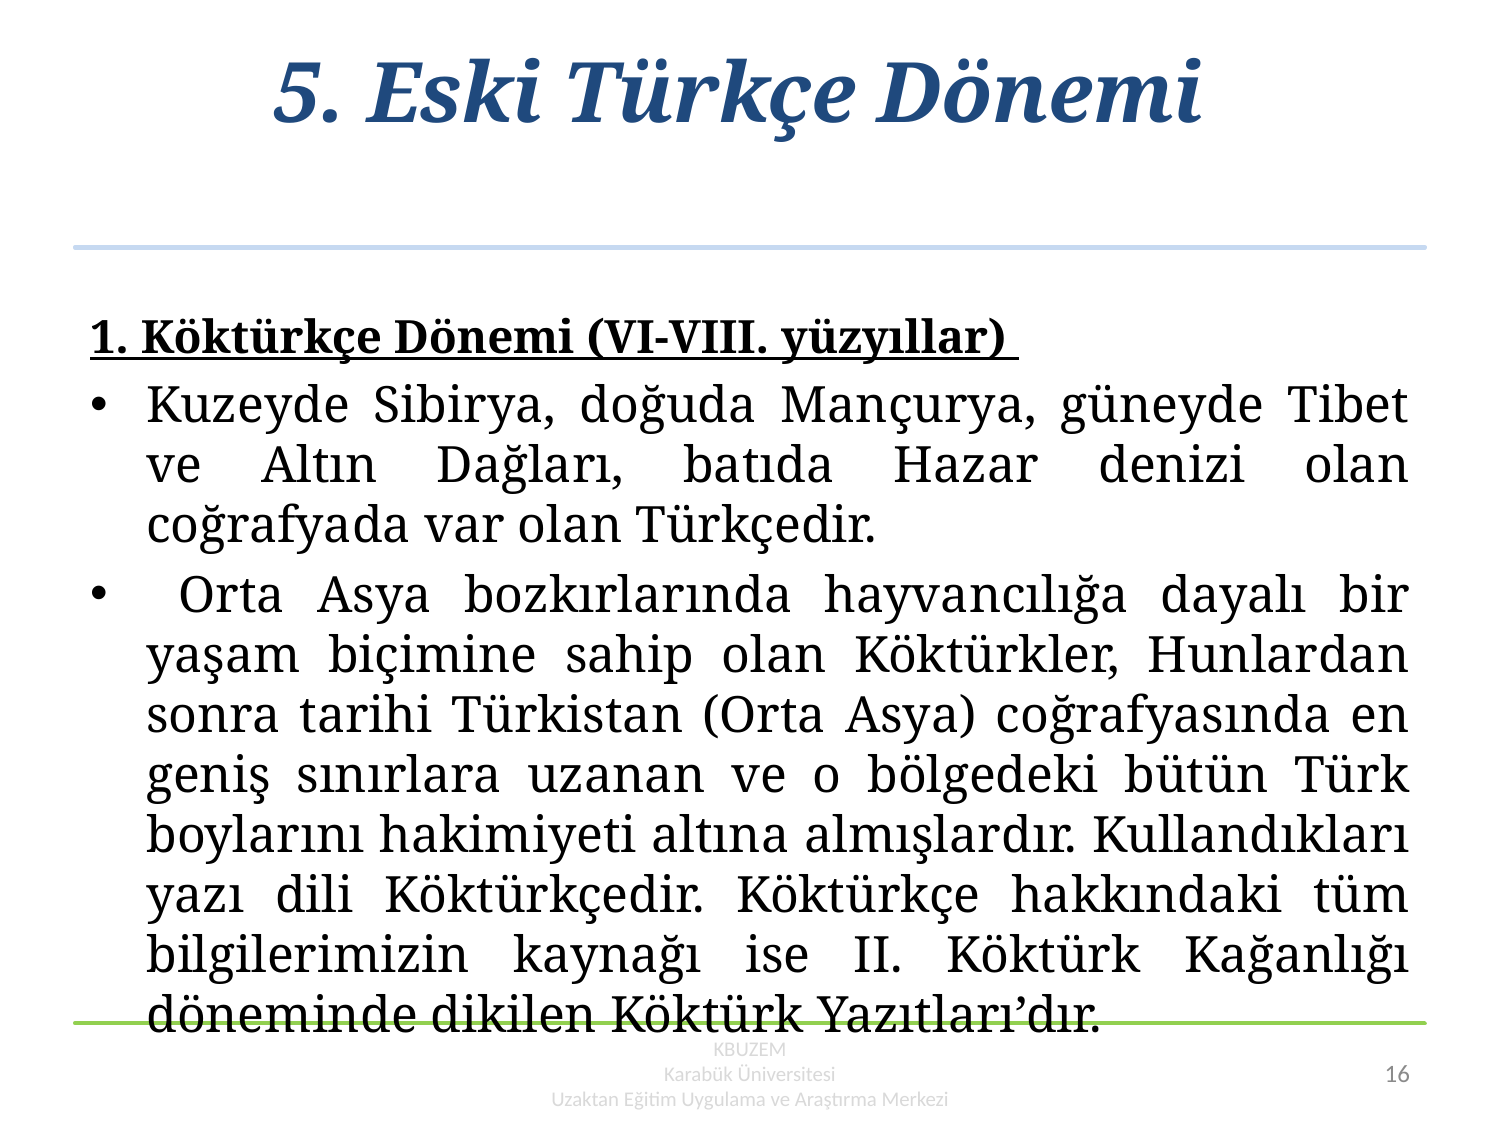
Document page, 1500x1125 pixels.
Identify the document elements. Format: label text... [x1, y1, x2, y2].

title 5. Eski Türkçe Dönemi [75, 45, 1425, 233]
slide_number 16 [1074, 1042, 1425, 1103]
footer KBUZEM Karabük Üniversitesi Uzaktan Eğitim Uygulama ve Araştırma Merkezi [431, 1042, 1069, 1103]
list 1. Köktürkçe Dönemi (VI-VIII. yüzyıllar) Kuzeyde Sibirya, doğuda Mançurya, güneyde Tibet ve Altın Dağları, batıda Hazar denizi olan coğrafyada var olan Türkçedir. Orta Asya bozkırlarında hayvancılığa dayalı bir yaşam biçimine sahip olan Köktürkler, Hunlardan sonra tarihi Türkistan (Orta Asya) coğrafyasında en geniş sınırlara uzanan ve o bölgedeki bütün Türk boylarını hakimiyeti altına almışlardır. Kullandıkları yazı dili Köktürkçedir. Köktürkçe hakkındaki tüm bilgilerimizin kaynağı ise II. Köktürk Kağanlığı döneminde dikilen Köktürk Yazıtları’dır. [75, 300, 1425, 1043]
